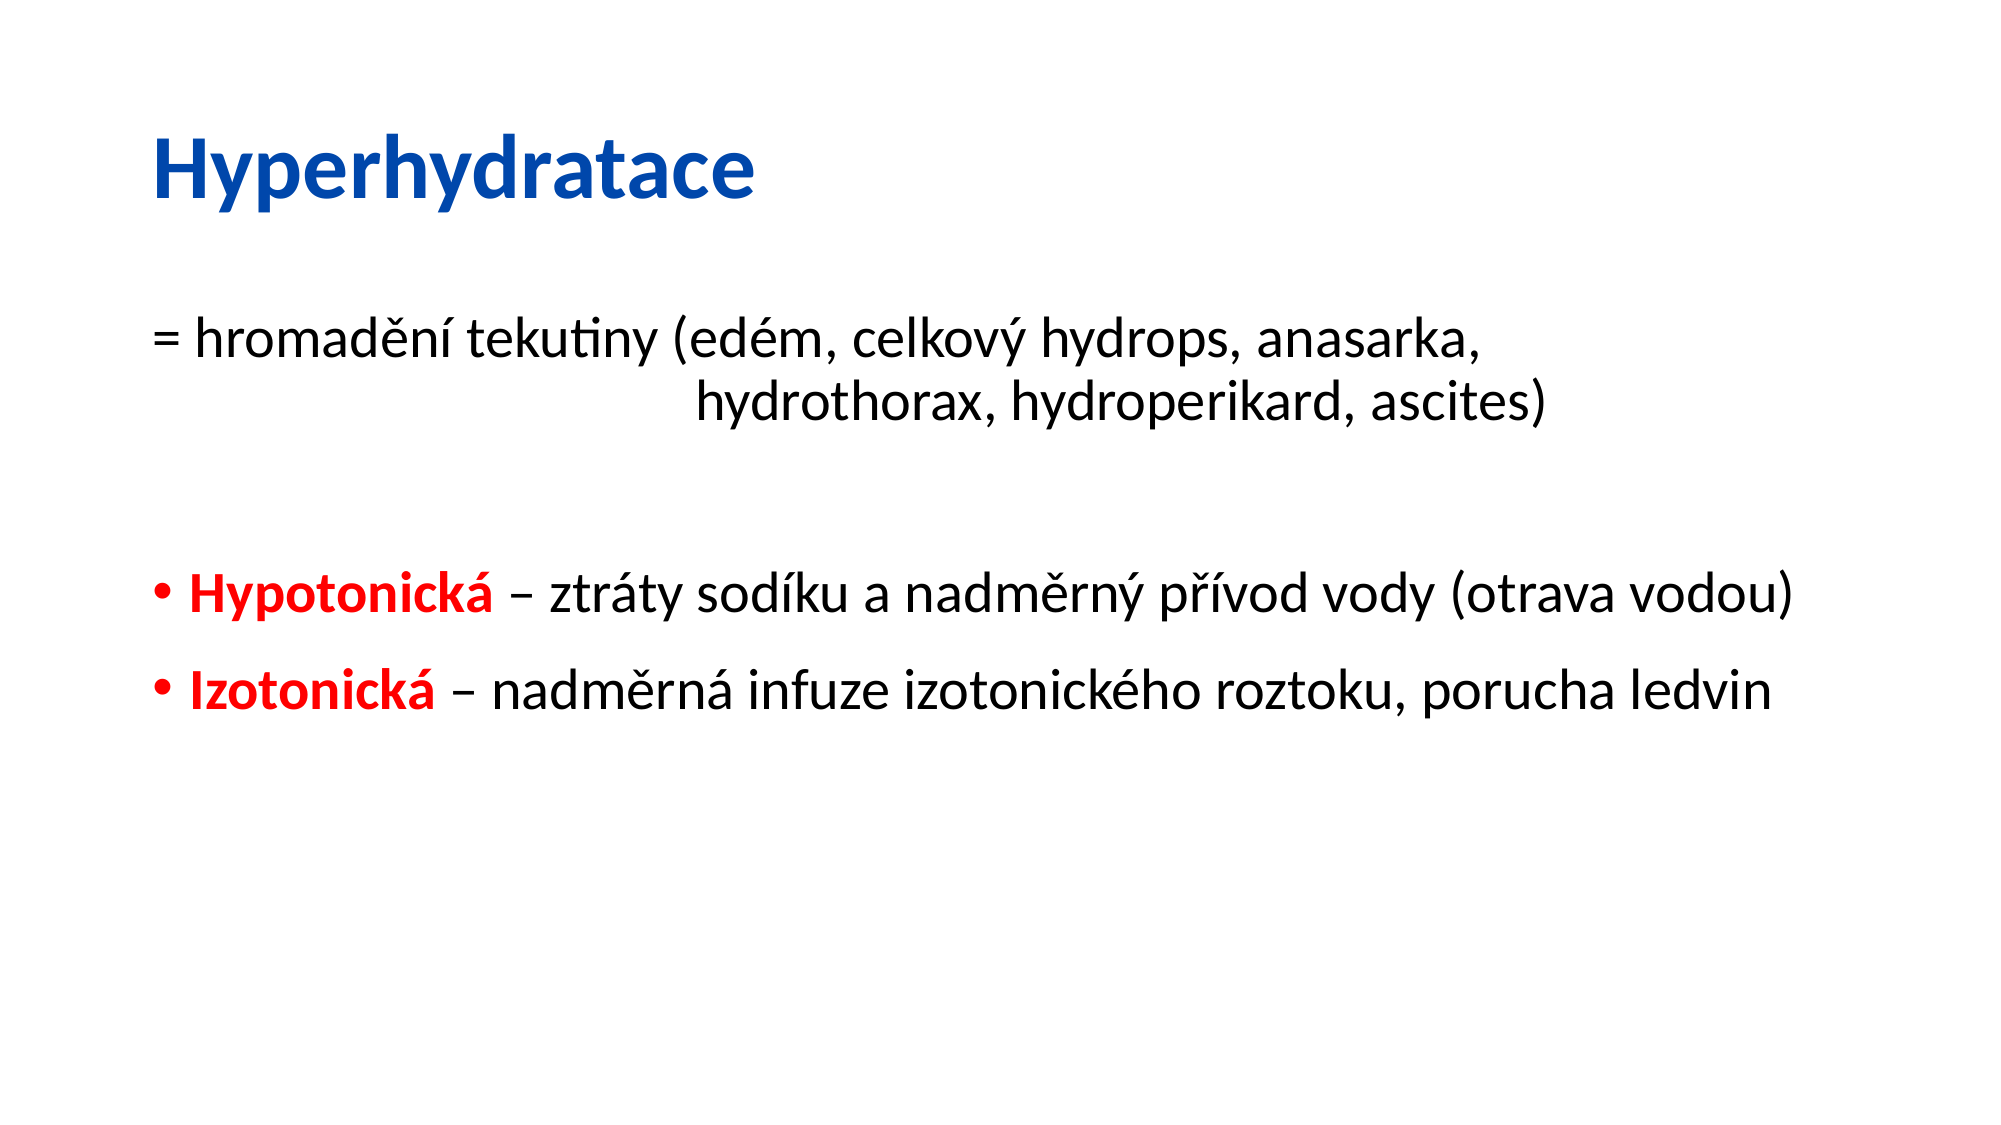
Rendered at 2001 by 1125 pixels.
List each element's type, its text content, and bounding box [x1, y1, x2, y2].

list = hromadění tekutiny (edém, celkový hydrops, anasarka, hydrothorax, hydroperikard, ascites) Hypotonická – ztráty sodíku a nadměrný přívod vody (otrava vodou) Izotonická – nadměrná infuze izotonického roztoku, porucha ledvin [137, 299, 1863, 1014]
title Hyperhydratace [137, 59, 1863, 278]
